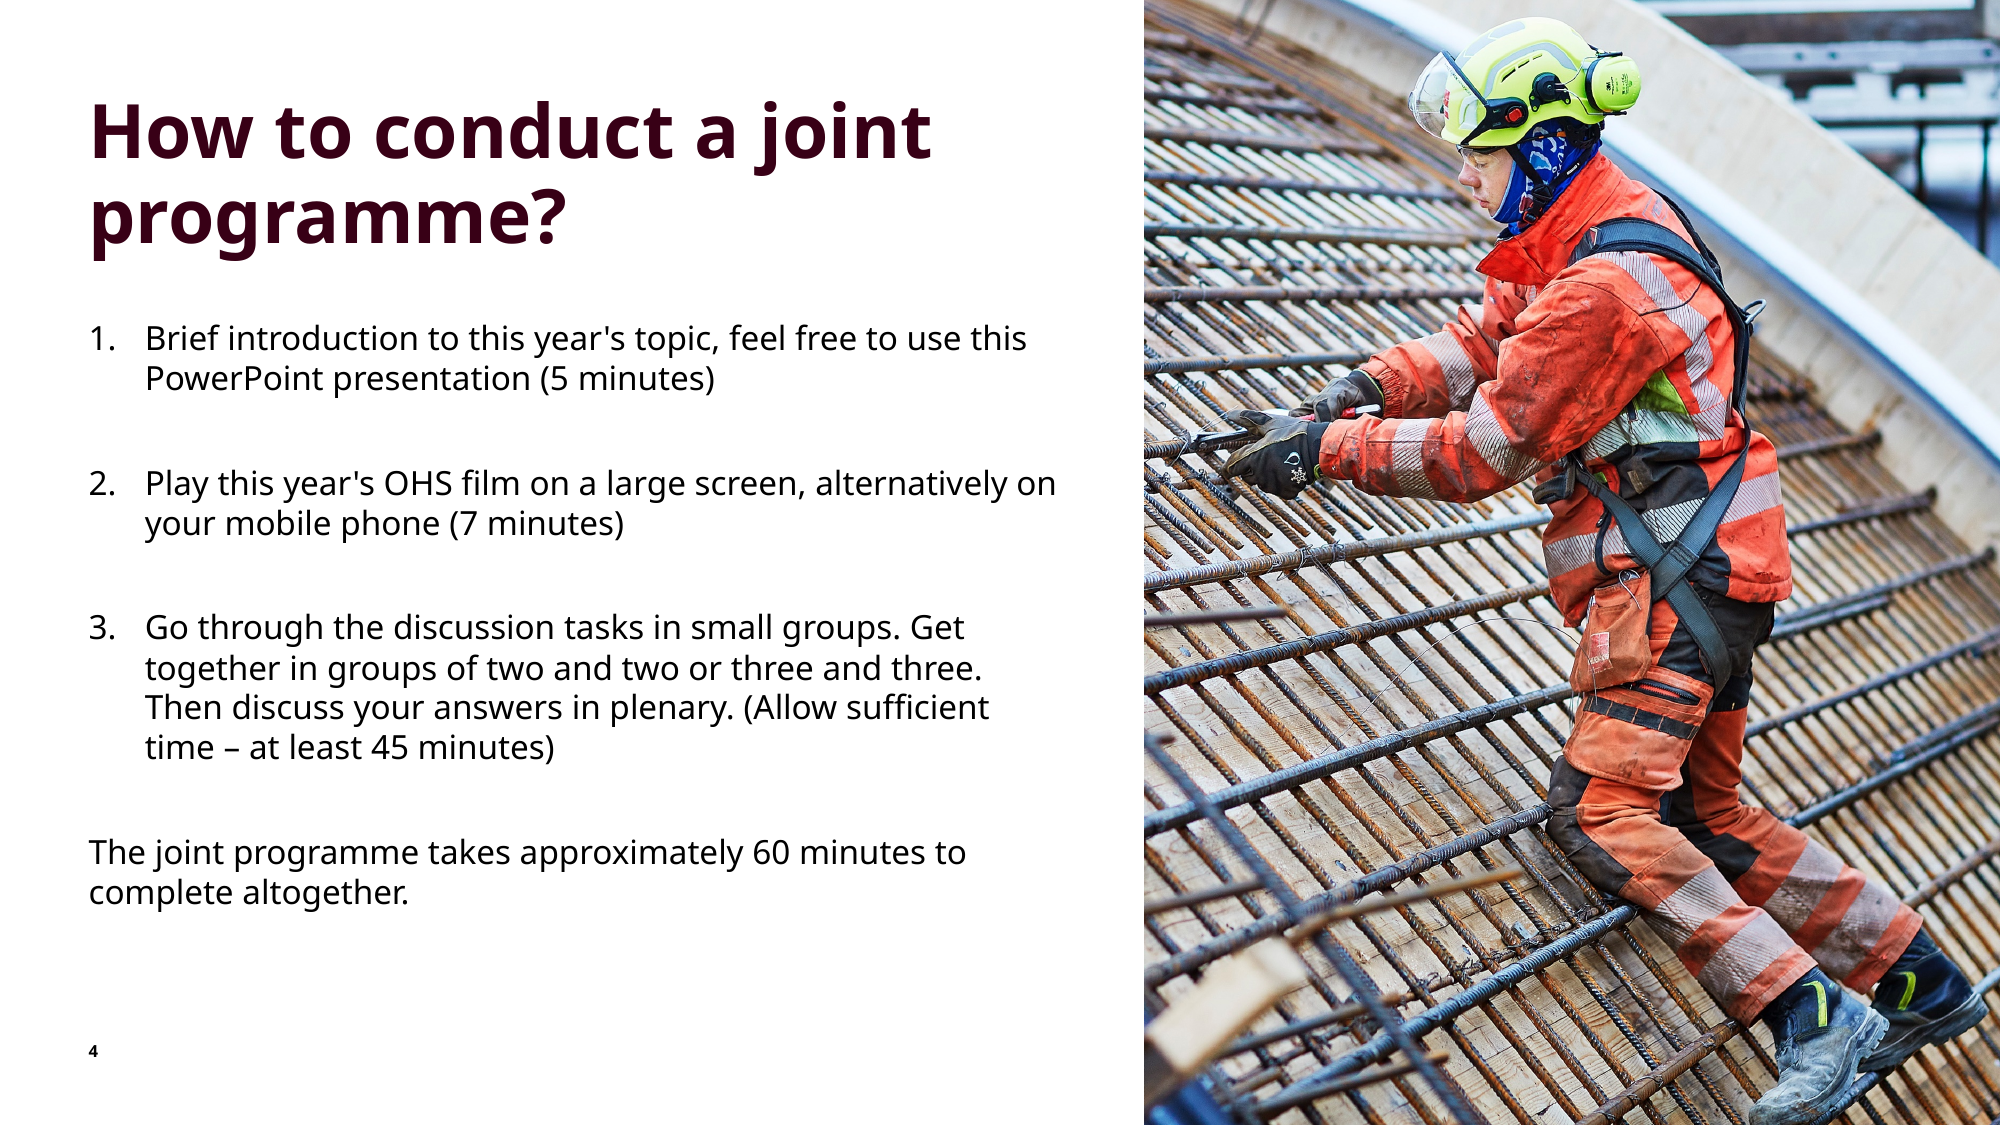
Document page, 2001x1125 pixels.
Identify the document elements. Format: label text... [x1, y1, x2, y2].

list Brief introduction to this year's topic, feel free to use this PowerPoint presentation (5 minutes) Play this year's OHS film on a large screen, alternatively on your mobile phone (7 minutes) Go through the discussion tasks in small groups. Get together in groups of two and two or three and three. Then discuss your answers in plenary. (Allow sufficient time – at least 45 minutes) The joint programme takes approximately 60 minutes to complete altogether. [88, 317, 1064, 991]
picture [1144, 0, 2000, 1125]
title How to conduct a joint programme? [88, 90, 1064, 266]
slide_number 4 [88, 1034, 130, 1065]
